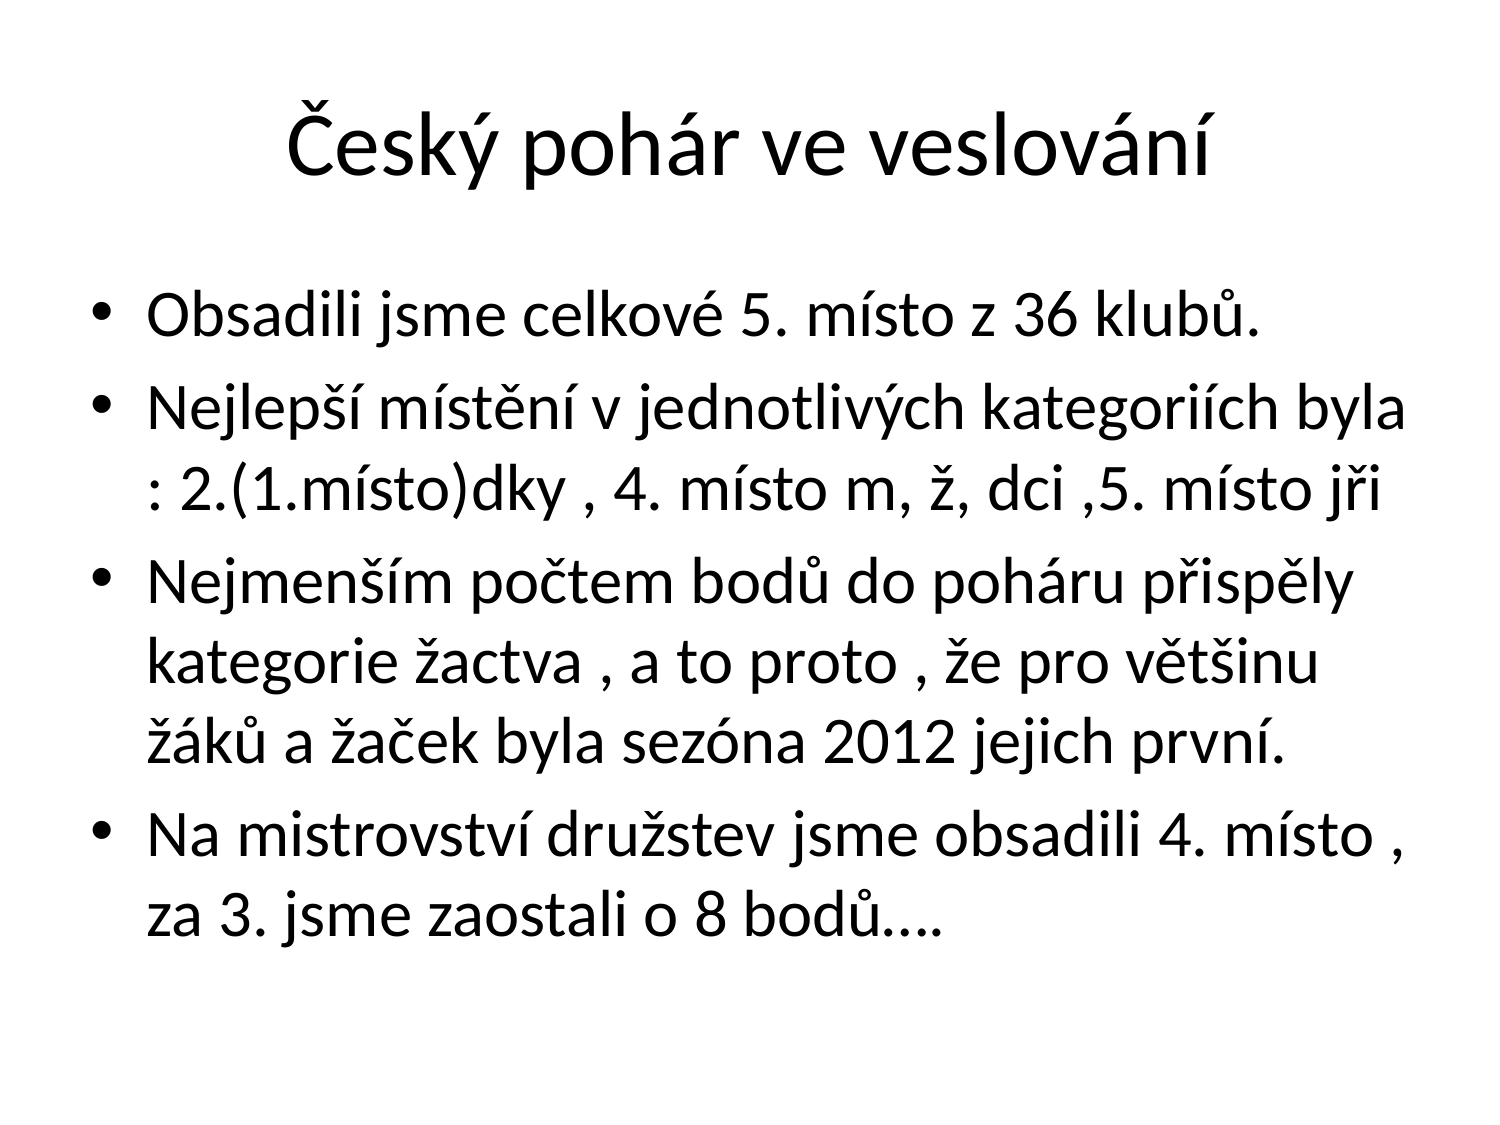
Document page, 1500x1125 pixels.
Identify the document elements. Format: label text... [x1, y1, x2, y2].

list Obsadili jsme celkové 5. místo z 36 klubů. Nejlepší místění v jednotlivých kategoriích byla : 2.(1.místo)dky , 4. místo m, ž, dci ,5. místo jři Nejmenším počtem bodů do poháru přispěly kategorie žactva , a to proto , že pro většinu žáků a žaček byla sezóna 2012 jejich první. Na mistrovství družstev jsme obsadili 4. místo , za 3. jsme zaostali o 8 bodů…. [75, 262, 1425, 1005]
title Český pohár ve veslování [75, 45, 1425, 233]
